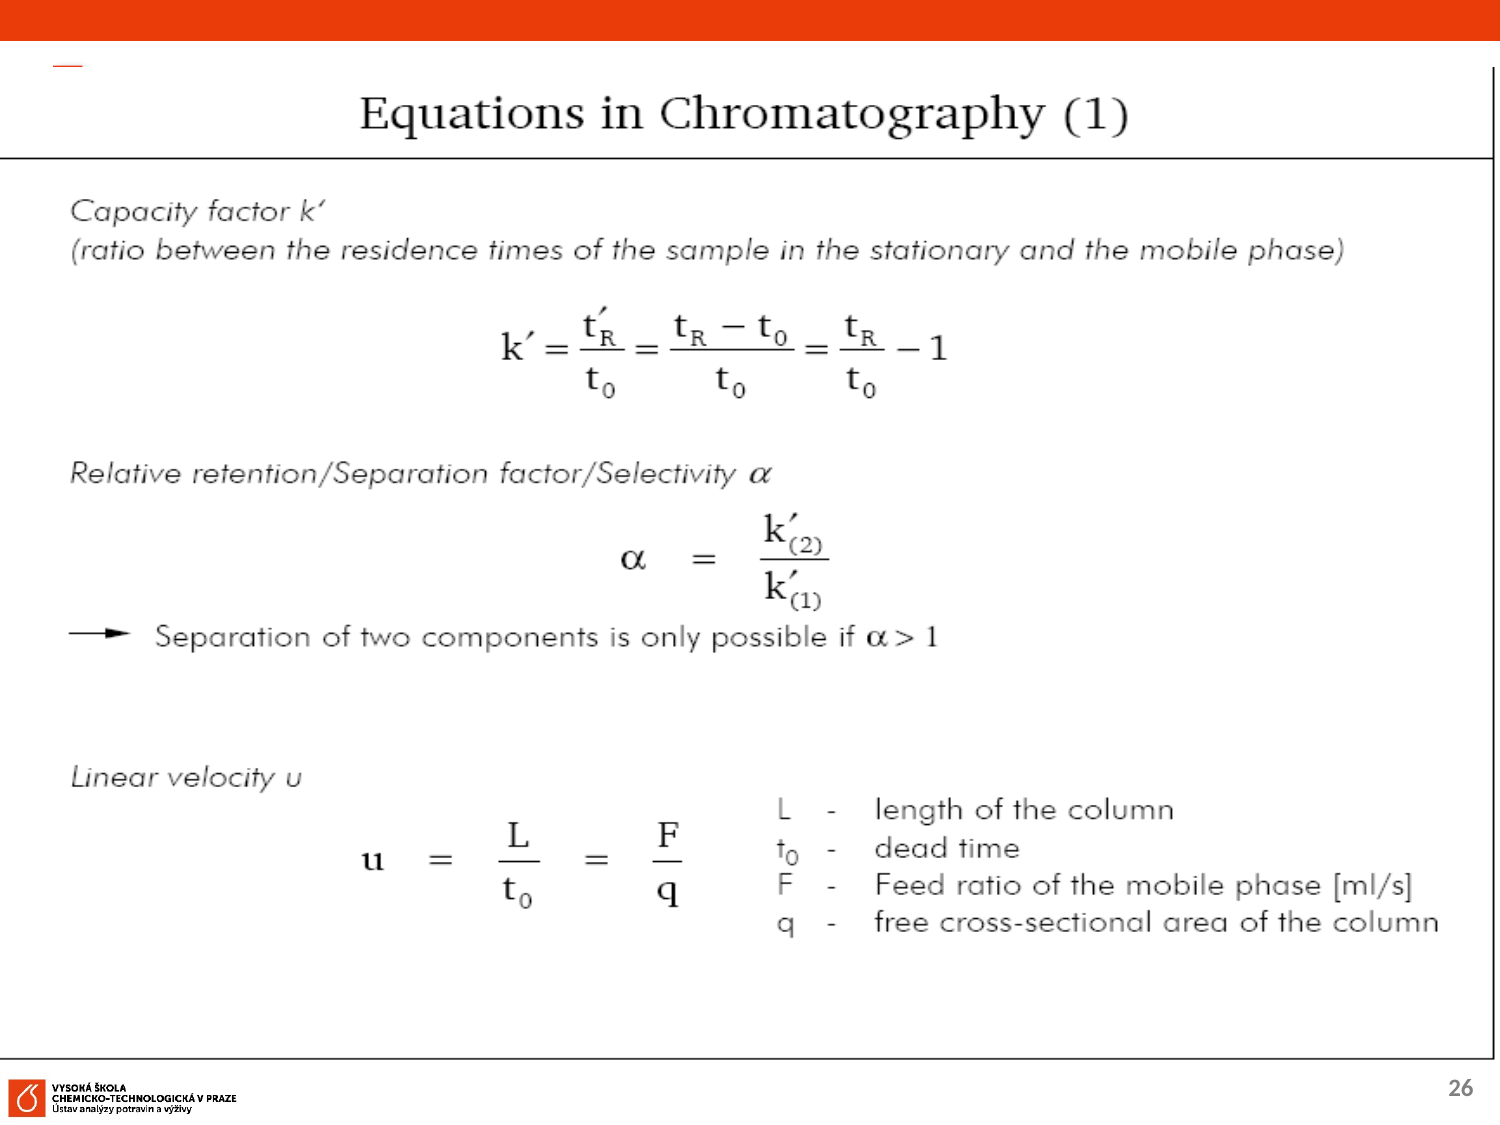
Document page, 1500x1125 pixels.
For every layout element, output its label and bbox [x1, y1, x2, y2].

list [0, 67, 1500, 1063]
picture [0, 1071, 244, 1125]
